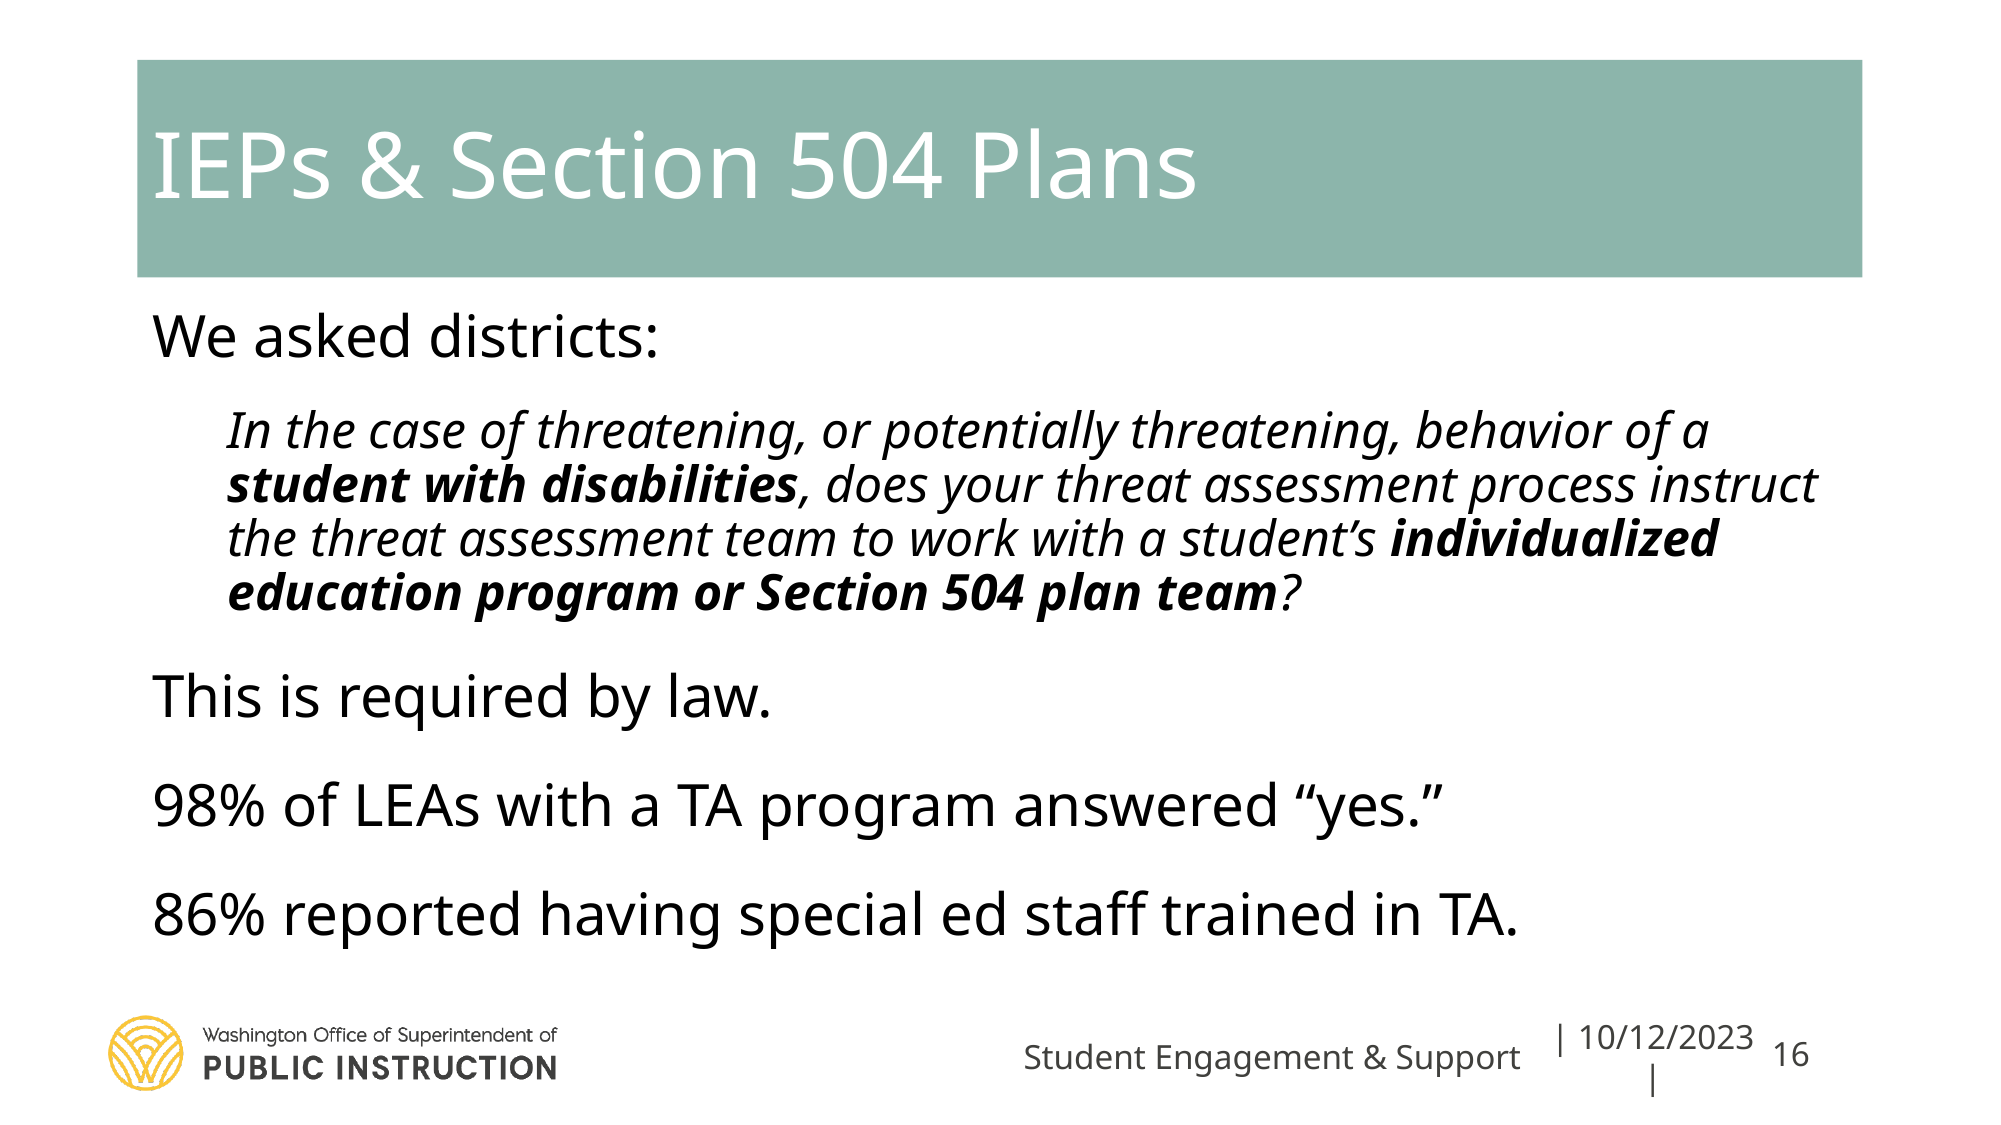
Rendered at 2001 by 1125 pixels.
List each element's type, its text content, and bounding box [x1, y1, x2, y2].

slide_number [1537, 1025, 1756, 1086]
title IEPs & Section 504 Plans [137, 59, 1863, 278]
footer Student Engagement & Support [582, 1025, 1537, 1086]
list We asked districts: In the case of threatening, or potentially threatening, behavior of a student with disabilities, does your threat assessment process instruct the threat assessment team to work with a student’s individualized education program or Section 504 plan team? This is required by law. 98% of LEAs with a TA program answered “yes.” 86% reported having special ed staff trained in TA. [137, 299, 1863, 998]
slide_number 16 [1756, 1025, 1863, 1086]
picture [108, 1015, 558, 1091]
